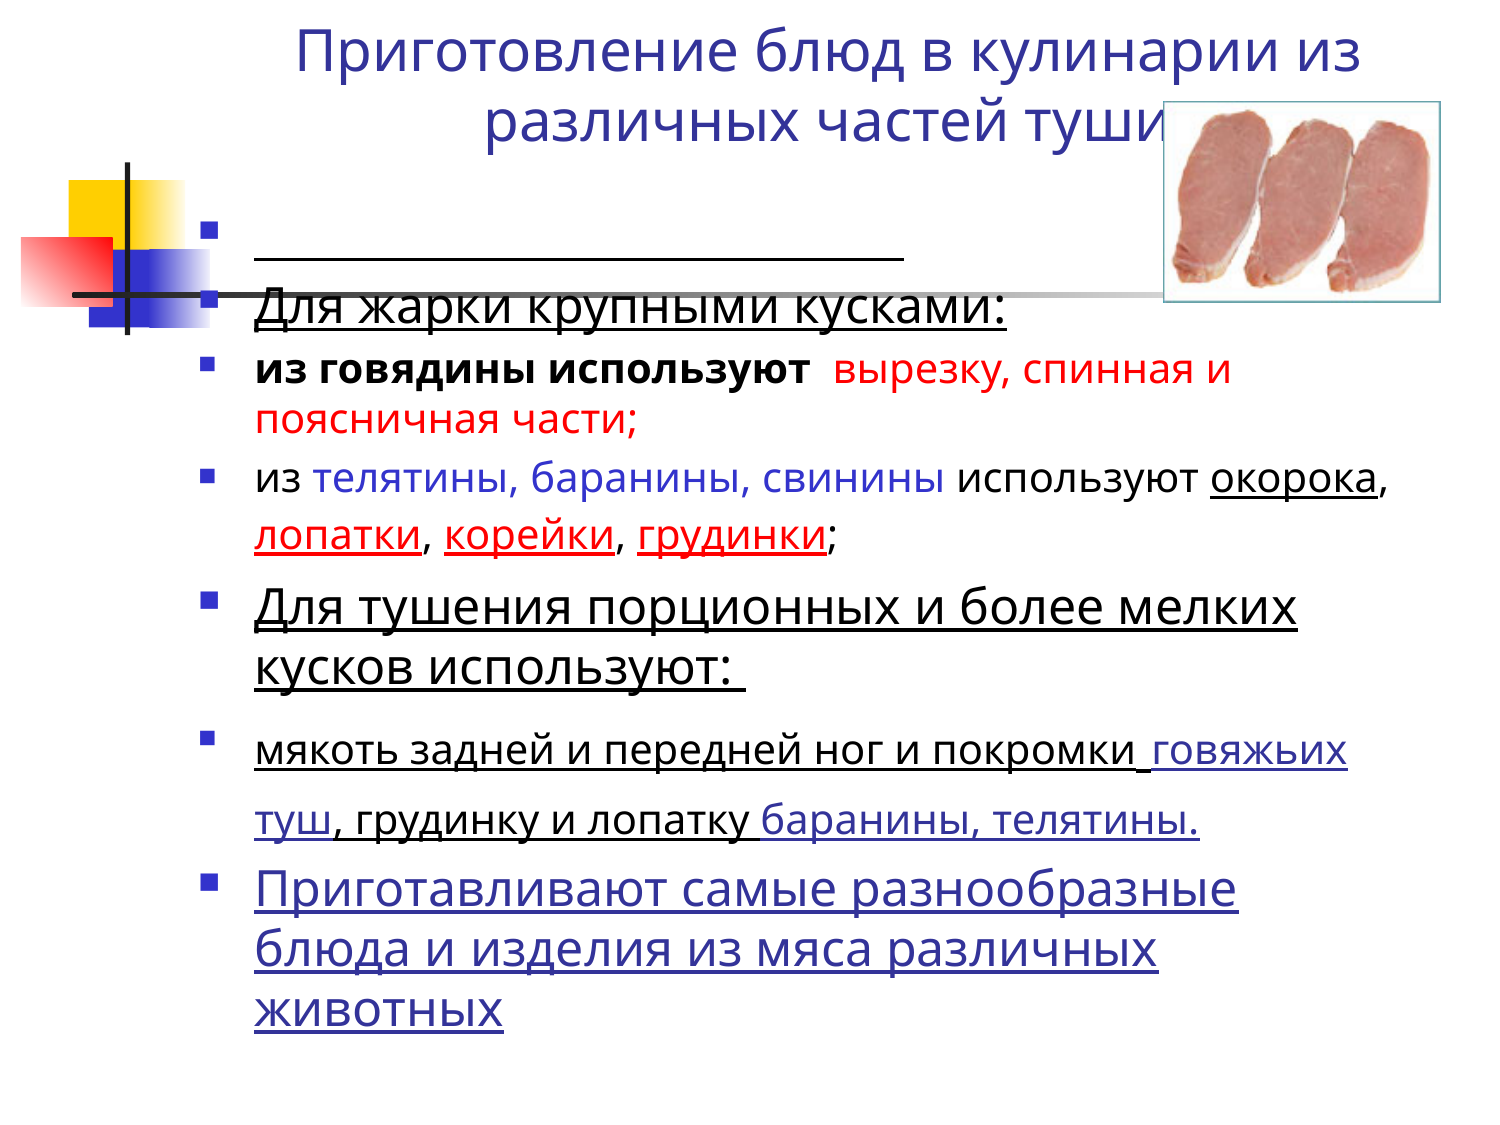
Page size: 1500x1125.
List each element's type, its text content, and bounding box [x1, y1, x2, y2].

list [1163, 101, 1441, 303]
title Приготовление блюд в кулинарии из различных частей туши [188, 35, 1468, 161]
list Для жарки крупными кусками: из говядины используют вырезку, спинная и поясничная части; из телятины, баранины, свинины используют окорока, лопатки, корейки, грудинки; Для тушения порционных и более мелких кусков используют: мякоть задней и передней ног и покромки говяжьих туш, грудинку и лопатку баранины, телятины. Приготавливают самые разнообразные блюда и изделия из мяса различных животных [183, 196, 1412, 1024]
